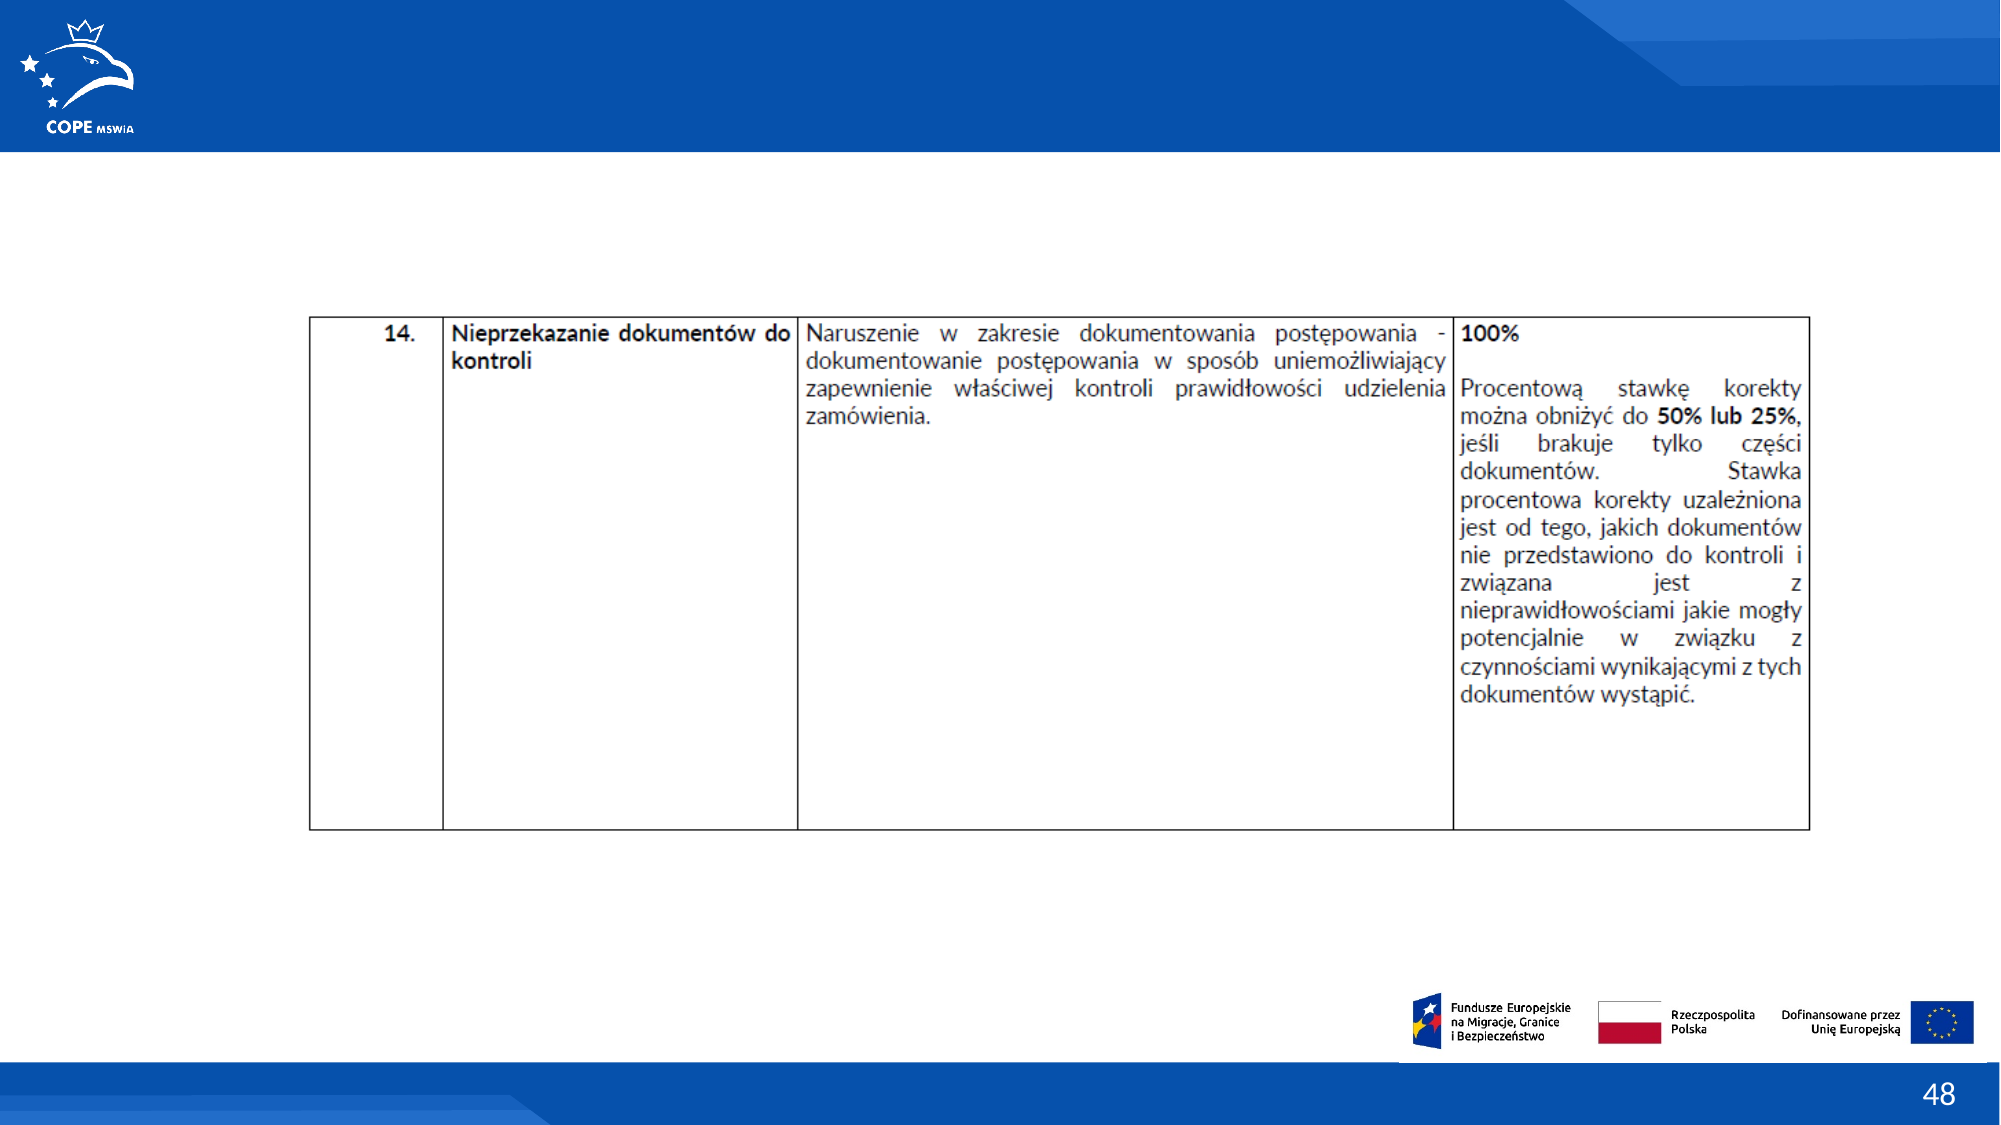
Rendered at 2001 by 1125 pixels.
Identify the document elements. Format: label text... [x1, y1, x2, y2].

picture [301, 296, 1853, 868]
picture [0, 0, 153, 152]
picture [1399, 978, 1987, 1063]
slide_number 48 [1521, 1062, 1972, 1123]
